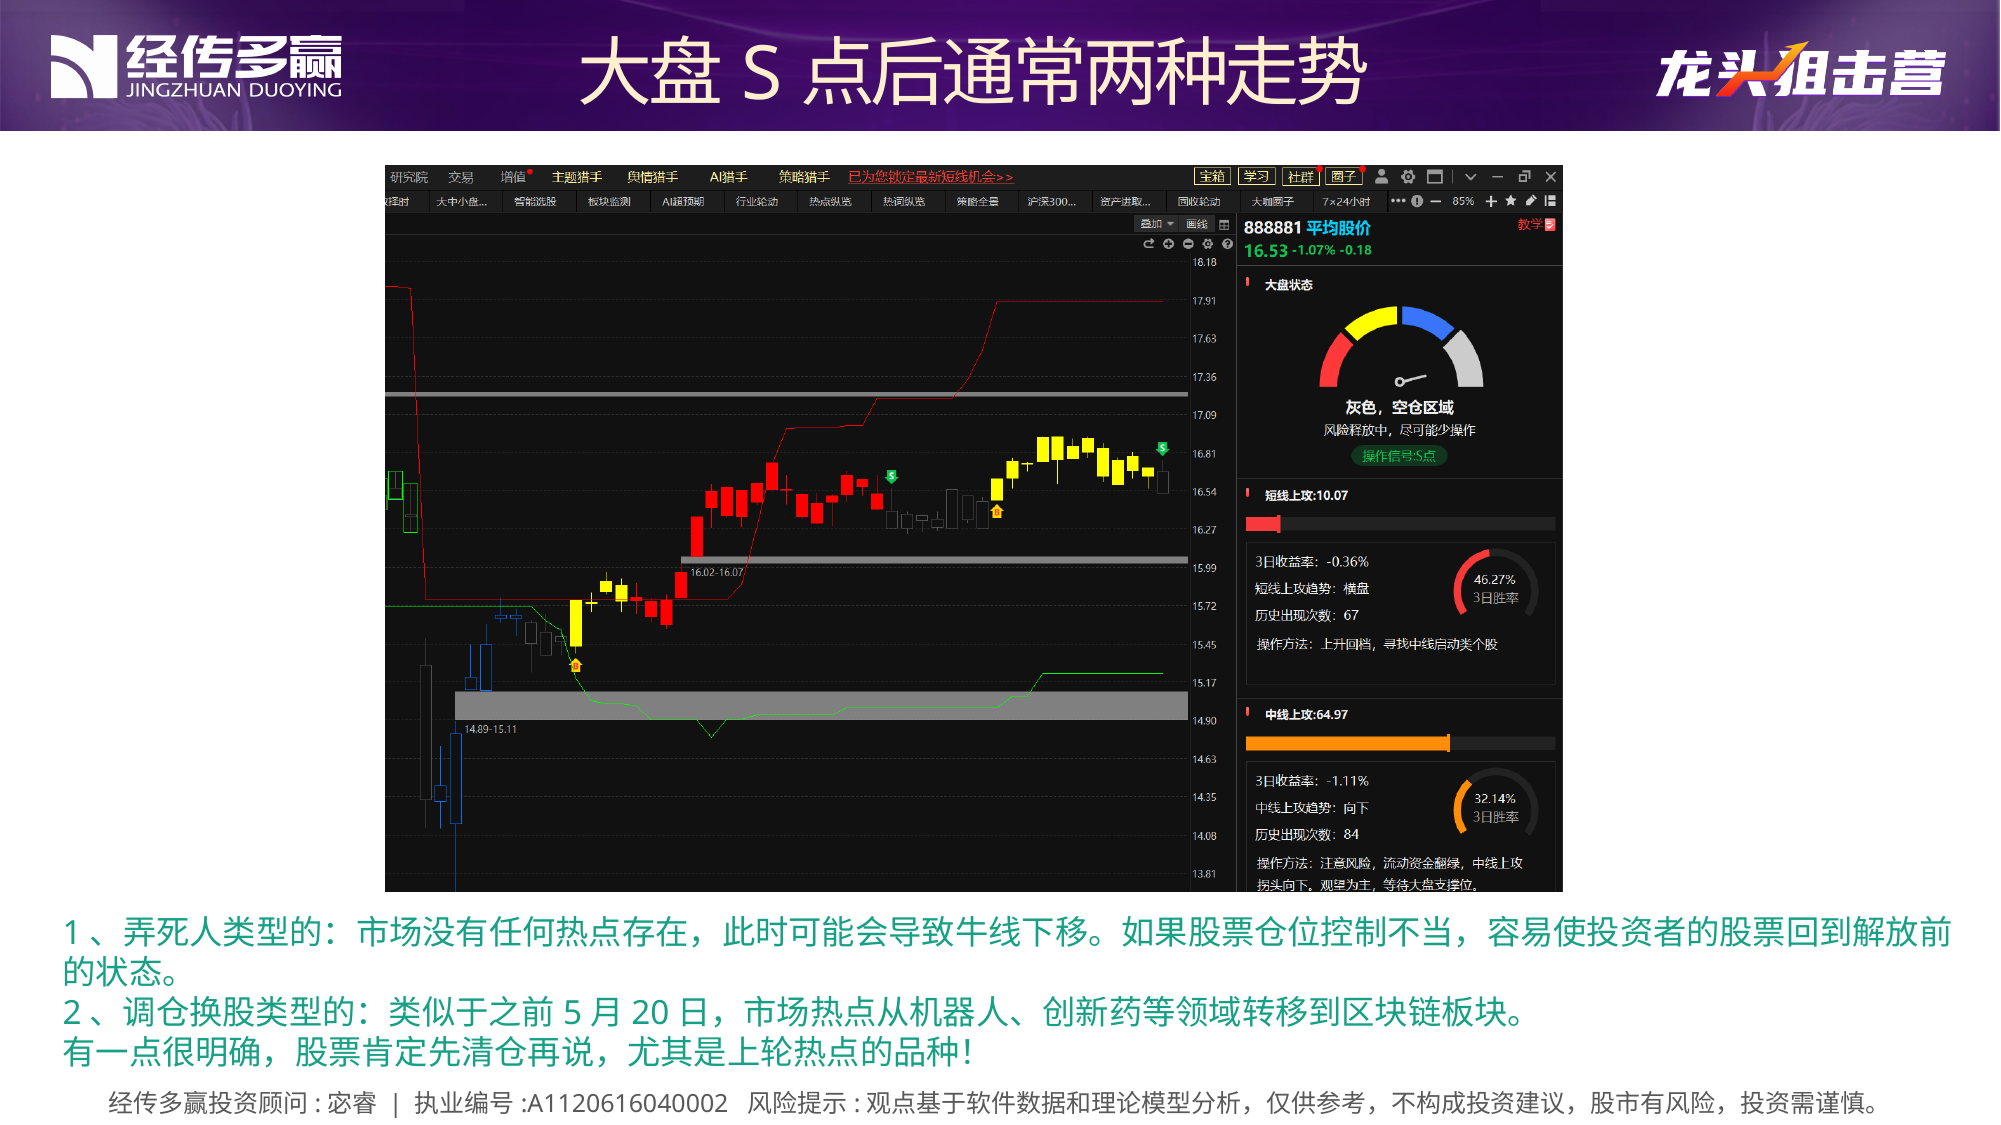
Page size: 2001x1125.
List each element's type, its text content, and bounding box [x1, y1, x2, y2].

text_box 大盘S点后通常两种走势 [359, 17, 1589, 123]
text_box 1、弄死人类型的：市场没有任何热点存在，此时可能会导致牛线下移。如果股票仓位控制不当，容易使投资者的股票回到解放前的状态。 2、调仓换股类型的：类似于之前5月20日，市场热点从机器人、创新药等领域转移到区块链板块。 有一点很明确，股票肯定先清仓再说，尤其是上轮热点的品种！ [48, 904, 1969, 1079]
picture [0, 0, 2000, 131]
picture [385, 165, 1563, 892]
